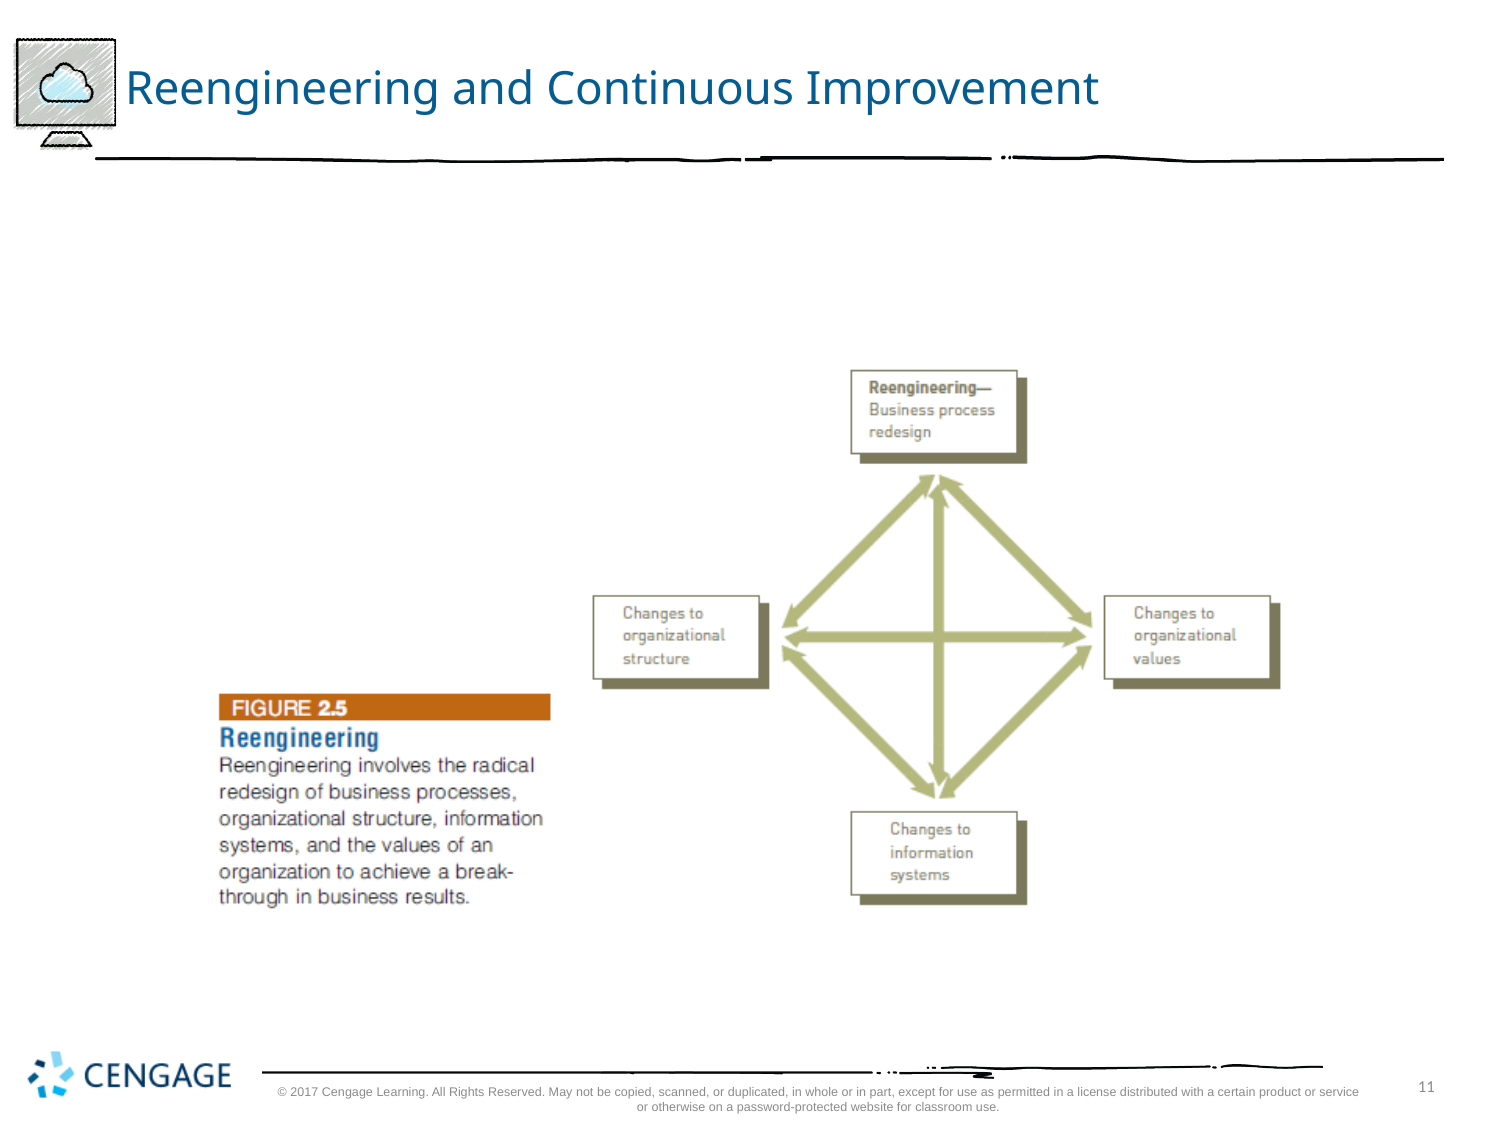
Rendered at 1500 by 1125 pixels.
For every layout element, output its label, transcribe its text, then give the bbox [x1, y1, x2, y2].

picture [95, 155, 1444, 163]
title Reengineering and Continuous Improvement [125, 66, 1442, 116]
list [209, 366, 1291, 910]
footer © 2017 Cengage Learning. All Rights Reserved. May not be copied, scanned, or duplicated, in whole or in part, except for use as permitted in a license distributed with a certain product or service or otherwise on a password-protected website for classroom use. [262, 1079, 1375, 1120]
picture [13, 36, 117, 151]
picture [262, 1064, 1323, 1079]
picture [7, 1037, 244, 1111]
